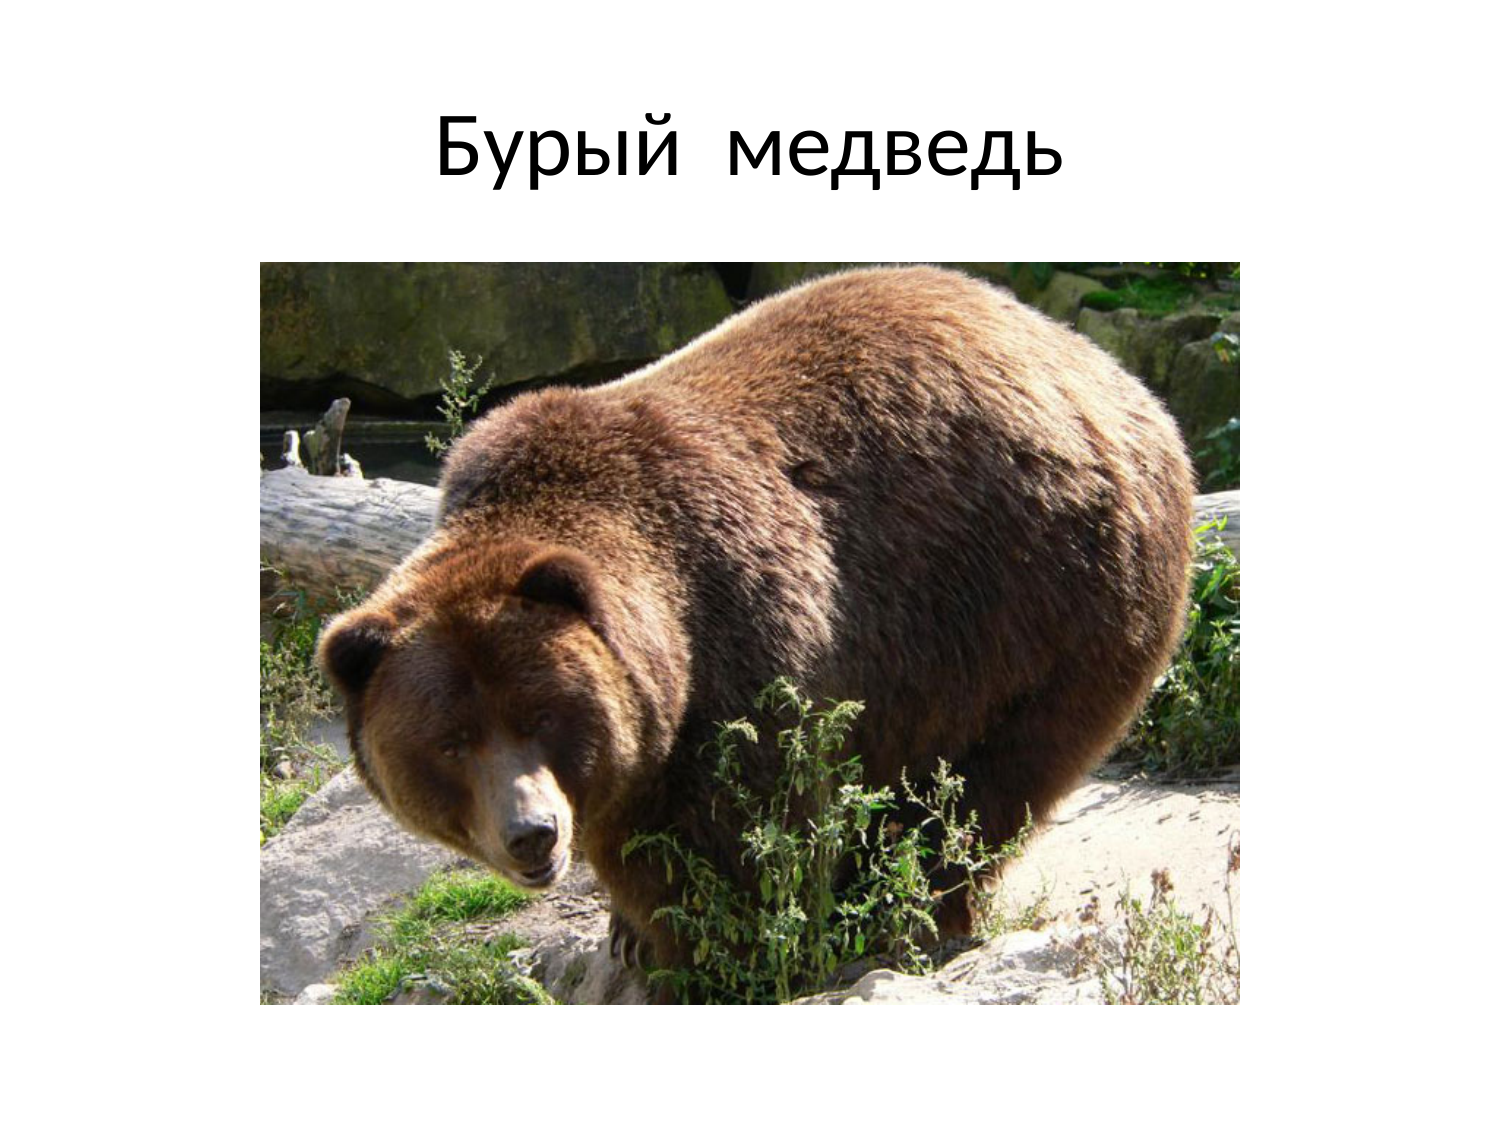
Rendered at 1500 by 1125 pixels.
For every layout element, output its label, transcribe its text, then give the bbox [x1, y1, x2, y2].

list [260, 262, 1240, 1006]
title Бурый медведь [75, 45, 1425, 233]
